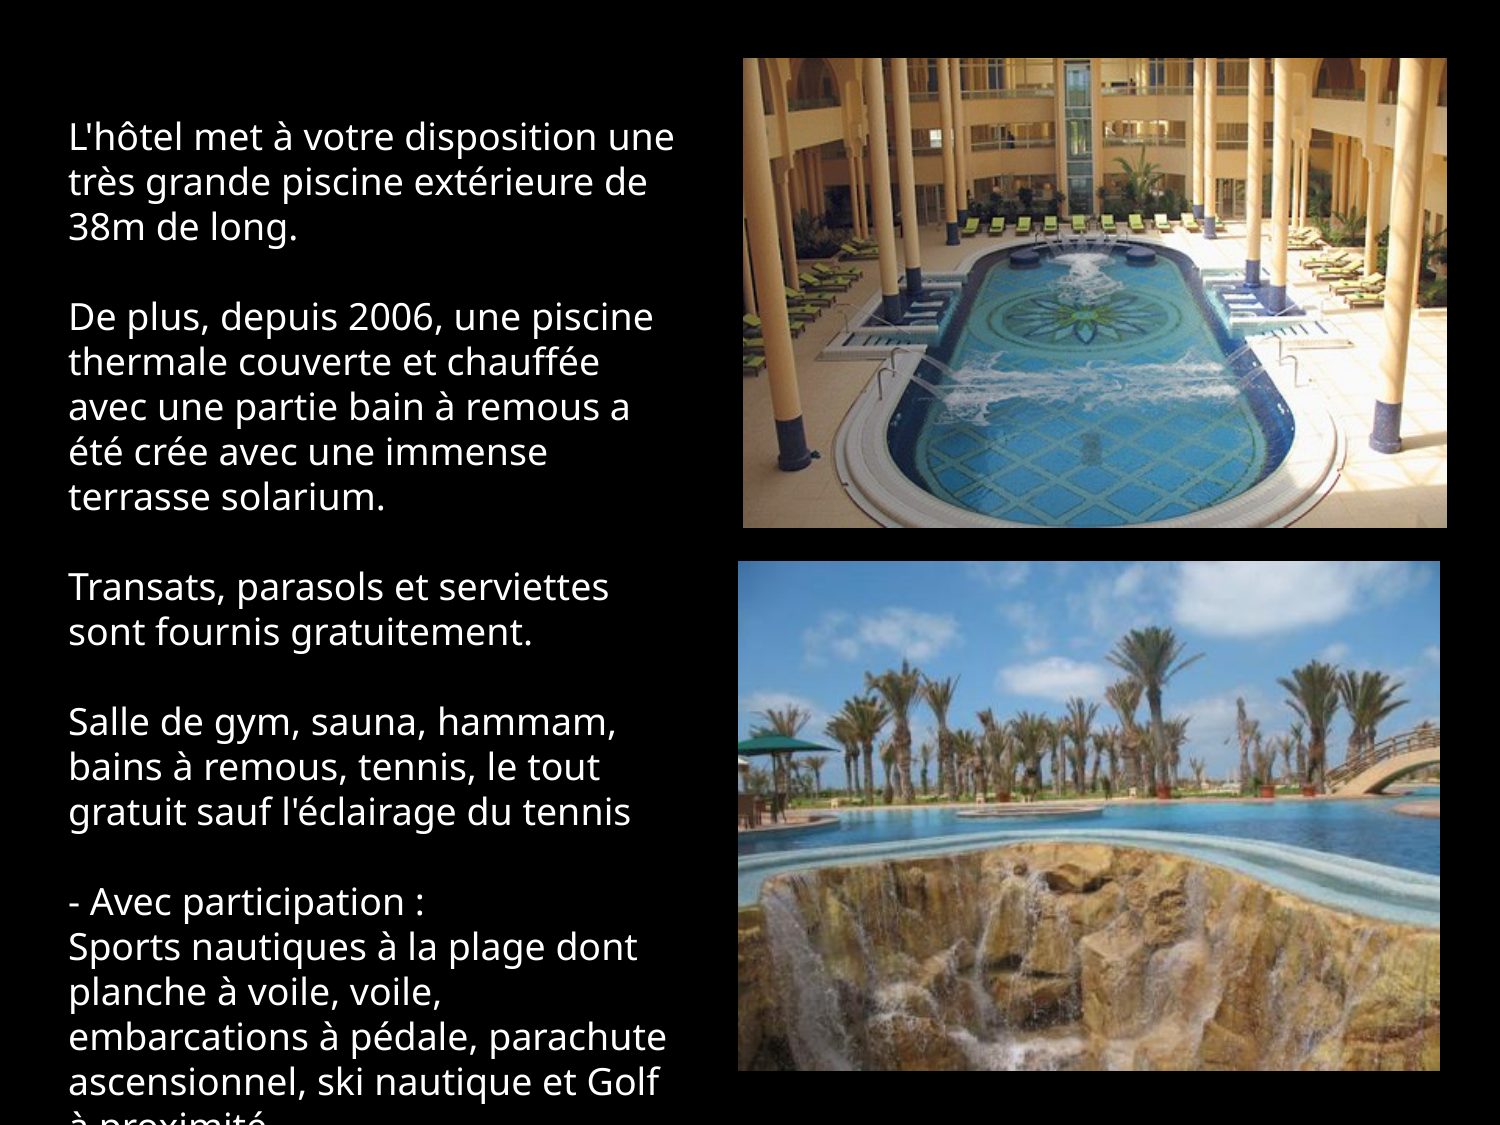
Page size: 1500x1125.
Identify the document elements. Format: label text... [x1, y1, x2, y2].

picture [738, 561, 1440, 1071]
picture [743, 58, 1447, 528]
text_box L'hôtel met à votre disposition une très grande piscine extérieure de 38m de long. De plus, depuis 2006, une piscine thermale couverte et chauffée avec une partie bain à remous a été crée avec une immense terrasse solarium. Transats, parasols et serviettes sont fournis gratuitement. Salle de gym, sauna, hammam, bains à remous, tennis, le tout gratuit sauf l'éclairage du tennis - Avec participation : Sports nautiques à la plage dont planche à voile, voile, embarcations à pédale, parachute ascensionnel, ski nautique et Golf à proximité [53, 105, 703, 1125]
